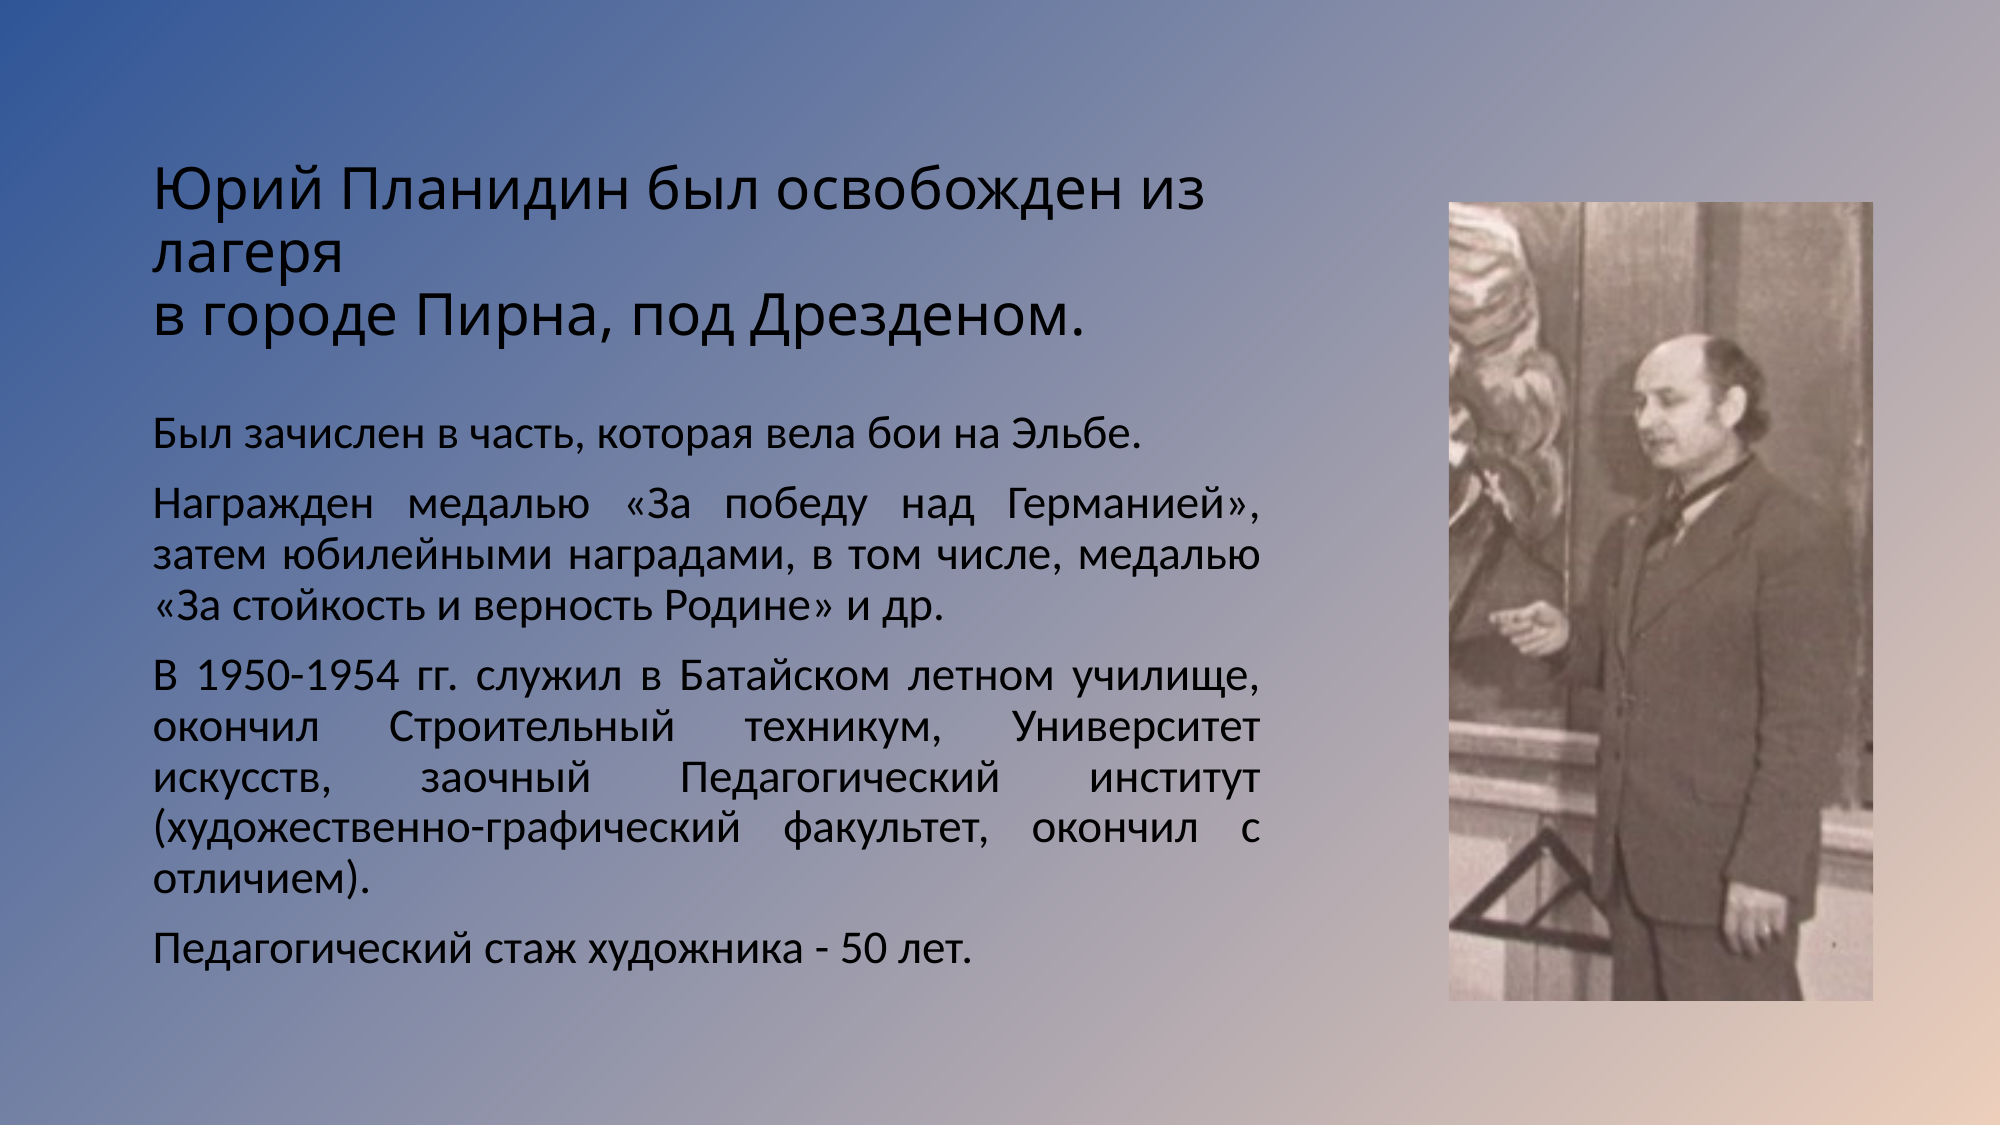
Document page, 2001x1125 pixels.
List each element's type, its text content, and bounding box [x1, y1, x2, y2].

picture [1448, 202, 1874, 1001]
list Был зачислен в часть, которая вела бои на Эльбе. Награжден медалью «За победу над Германией», затем юбилейными наградами, в том числе, медалью «За стойкость и верность Родине» и др. В 1950-1954 гг. служил в Батайском летном училище, окончил Строительный техникум, Университет искусств, заочный Педагогический институт (художественно-графический факультет, окончил с отличием). Педагогический стаж художника - 50 лет. [137, 324, 1277, 986]
title Юрий Планидин был освобожден из лагеря в городе Пирна, под Дрезденом. [137, 59, 1394, 356]
